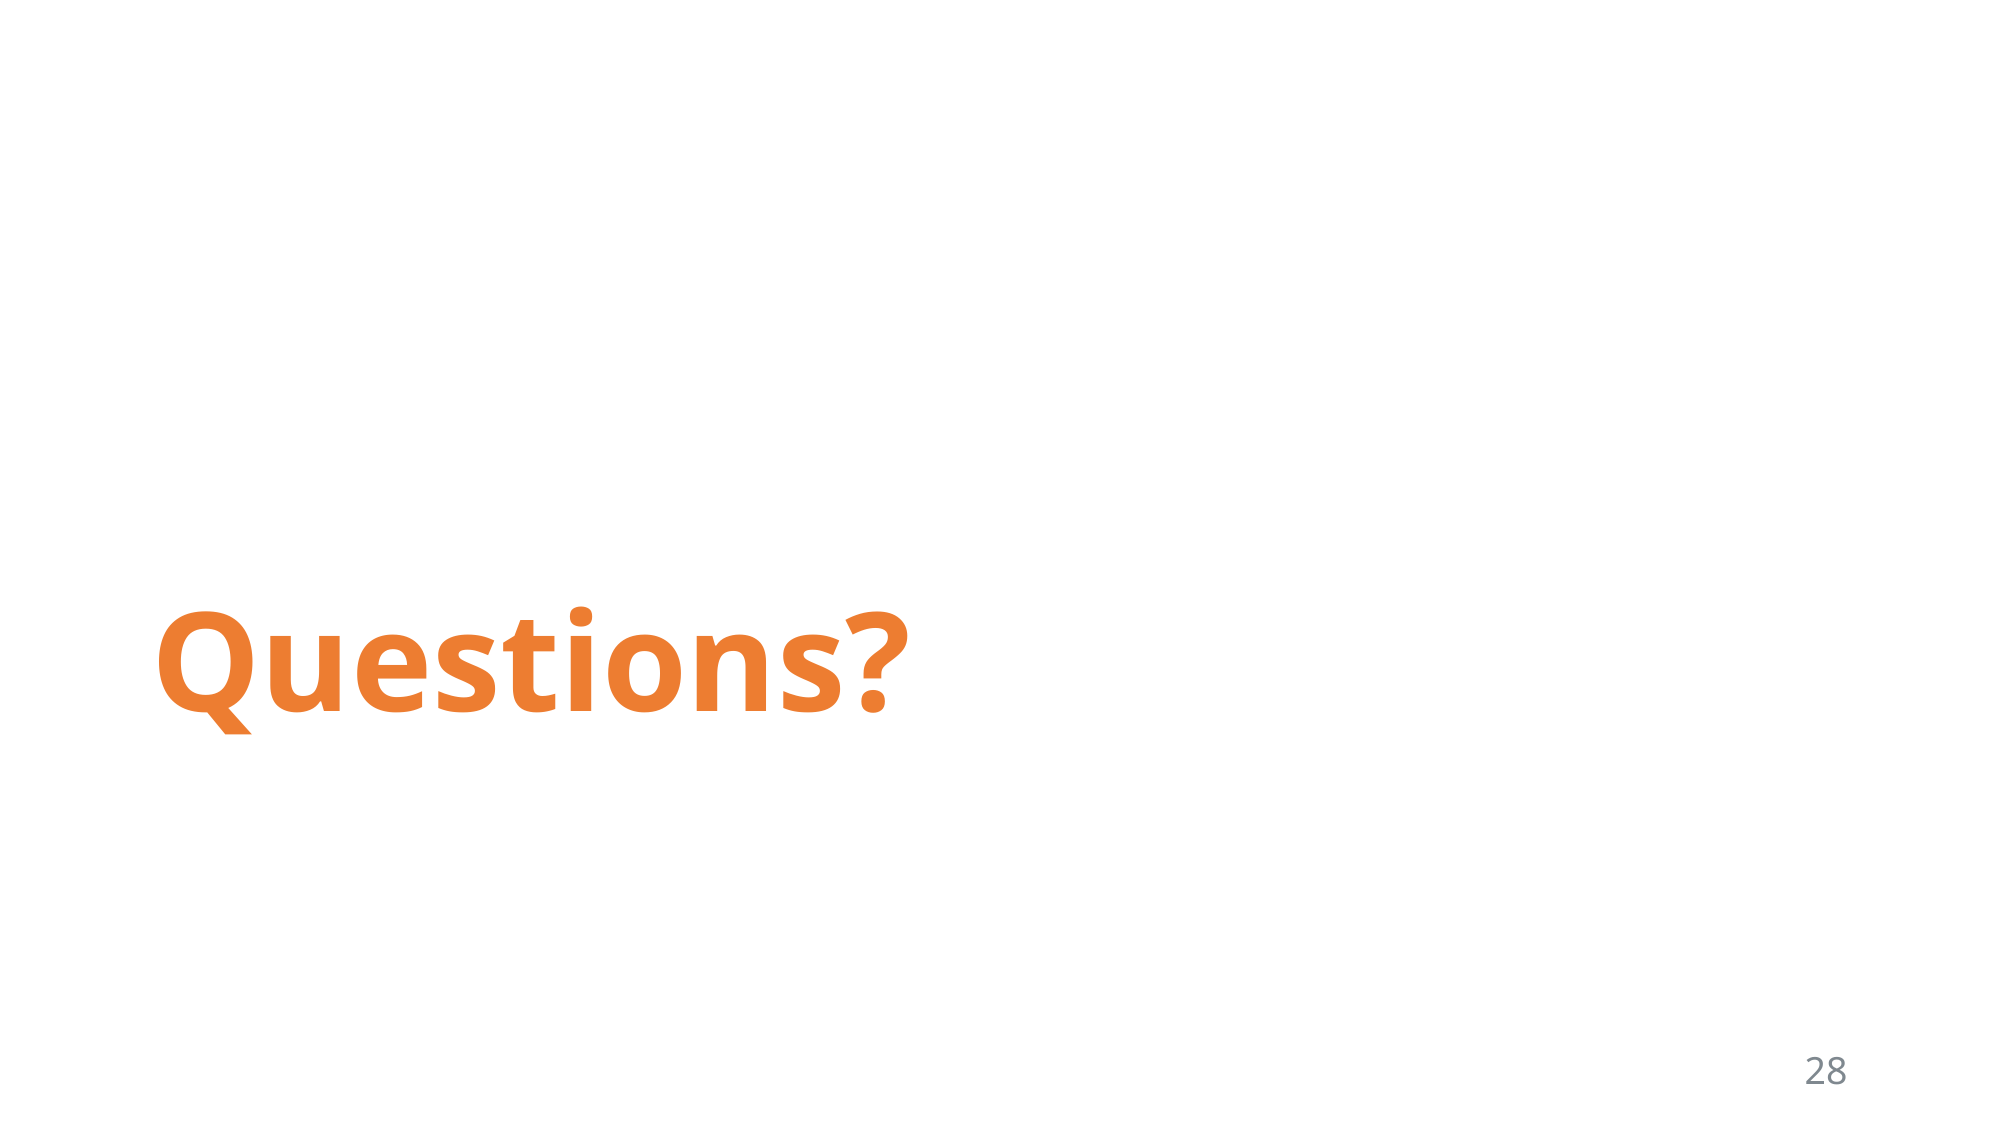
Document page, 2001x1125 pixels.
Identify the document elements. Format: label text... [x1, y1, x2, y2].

title Questions? [136, 280, 1862, 749]
slide_number 28 [1412, 1042, 1863, 1103]
